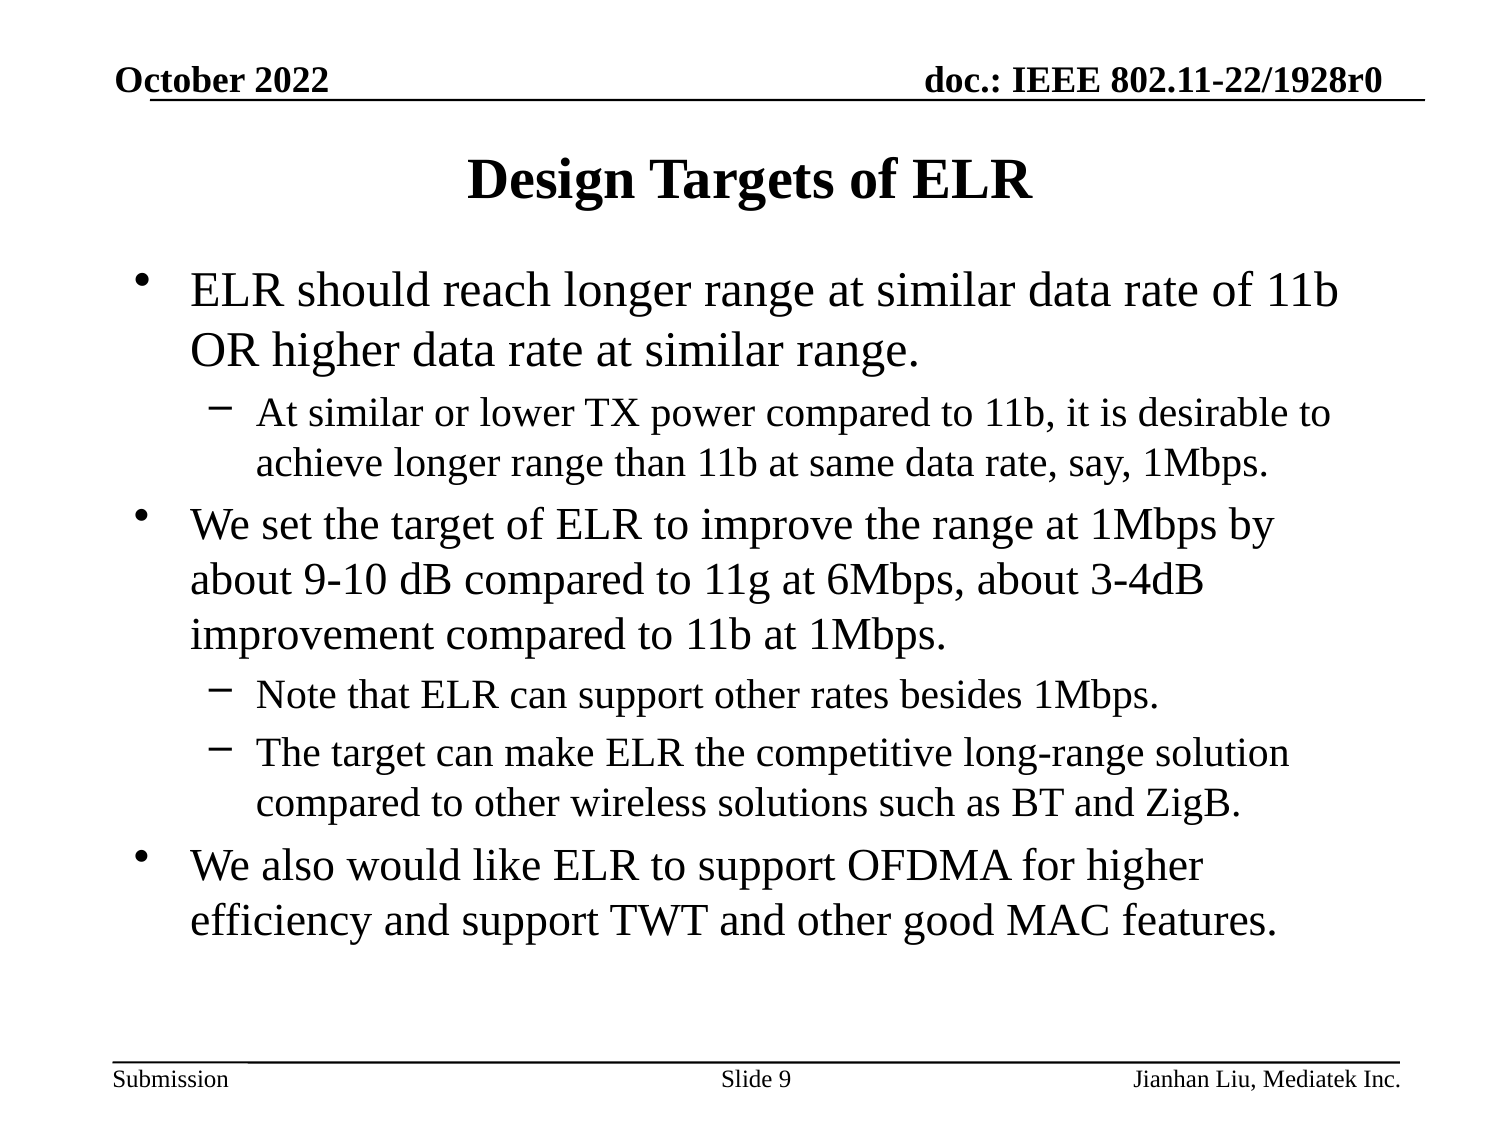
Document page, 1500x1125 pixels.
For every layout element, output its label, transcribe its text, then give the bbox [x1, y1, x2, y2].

footer Jianhan Liu, Mediatek Inc. [1129, 1061, 1402, 1093]
list ELR should reach longer range at similar data rate of 11b OR higher data rate at similar range. At similar or lower TX power compared to 11b, it is desirable to achieve longer range than 11b at same data rate, say, 1Mbps. We set the target of ELR to improve the range at 1Mbps by about 9-10 dB compared to 11g at 6Mbps, about 3-4dB improvement compared to 11b at 1Mbps. Note that ELR can support other rates besides 1Mbps. The target can make ELR the competitive long-range solution compared to other wireless solutions such as BT and ZigB. We also would like ELR to support OFDMA for higher efficiency and support TWT and other good MAC features. [118, 248, 1394, 949]
title Design Targets of ELR [112, 125, 1388, 226]
slide_number Slide 9 [712, 1061, 800, 1093]
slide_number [114, 0, 334, 101]
